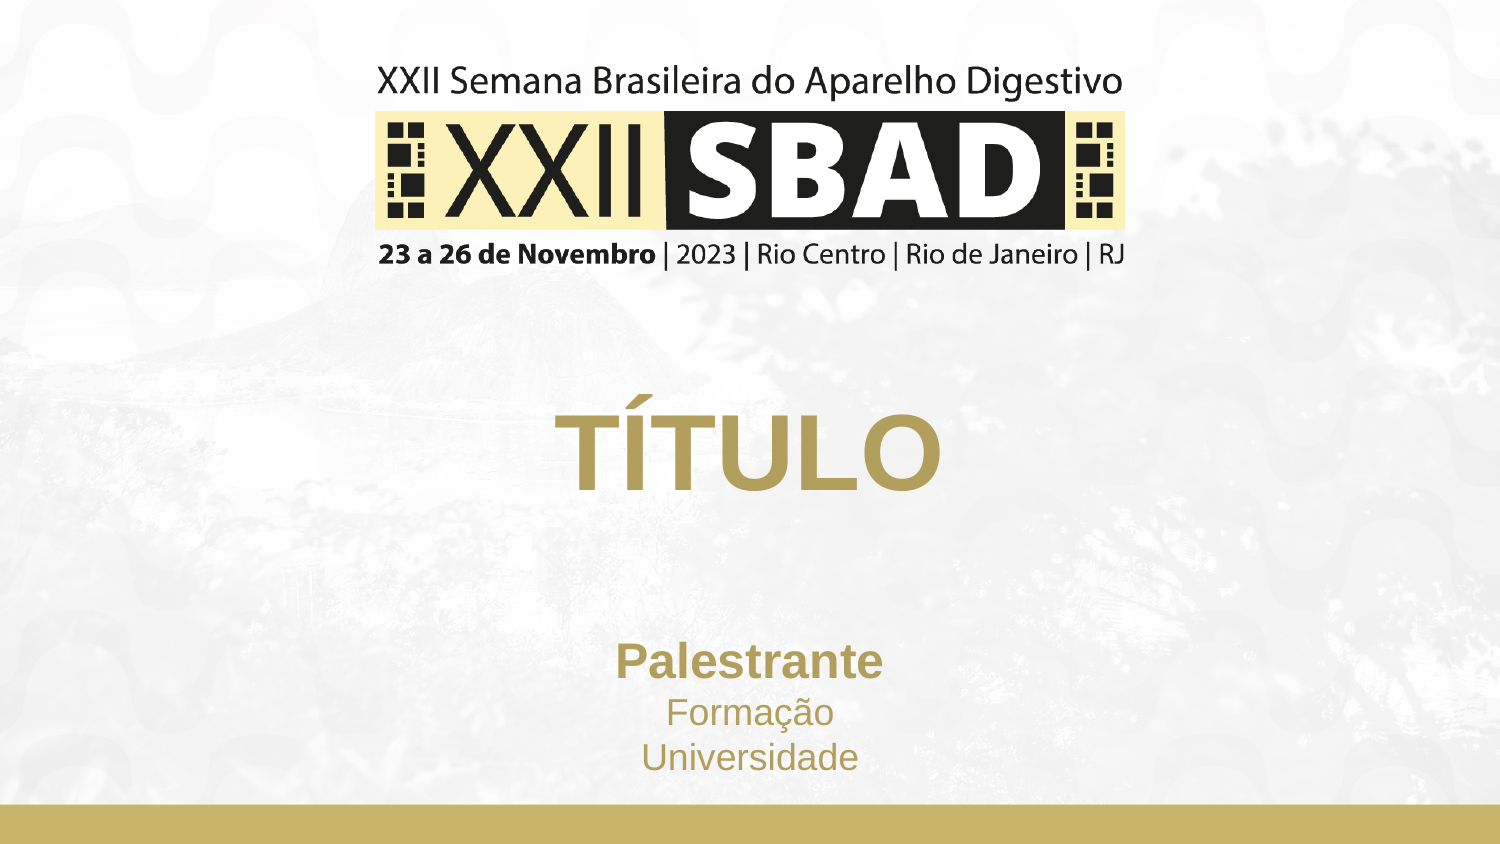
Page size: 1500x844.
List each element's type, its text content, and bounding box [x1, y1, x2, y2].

text_box Palestrante Formação Universidade [352, 612, 1148, 795]
text_box TÍTULO [352, 366, 1148, 527]
picture [0, 0, 1500, 844]
